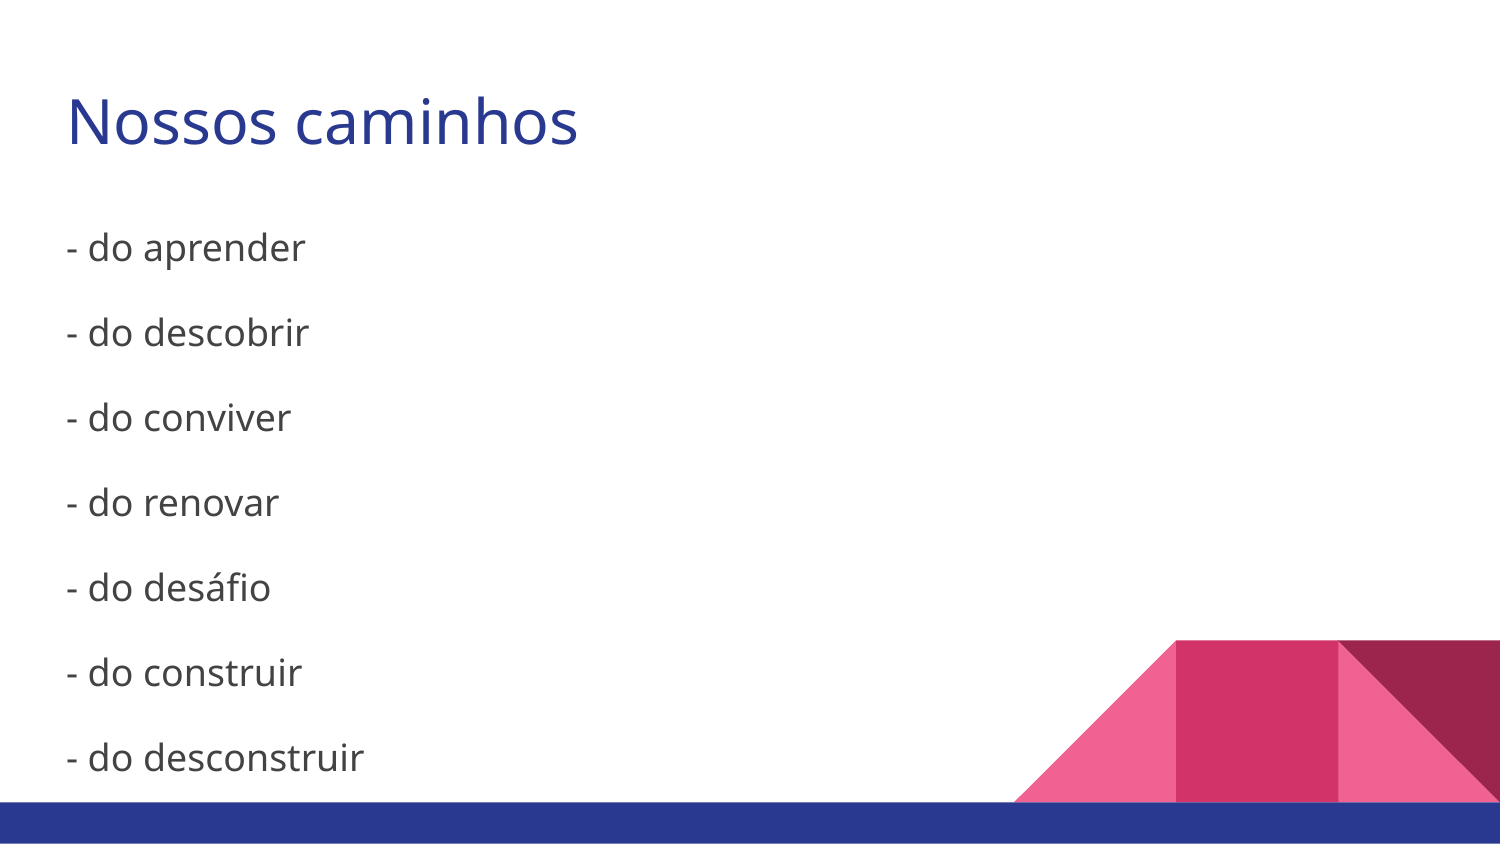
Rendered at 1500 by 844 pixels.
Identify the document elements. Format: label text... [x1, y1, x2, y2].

title Nossos caminhos [51, 67, 1449, 167]
list - do aprender - do descobrir - do conviver - do renovar - do desáfio - do construir - do desconstruir [51, 201, 1449, 750]
